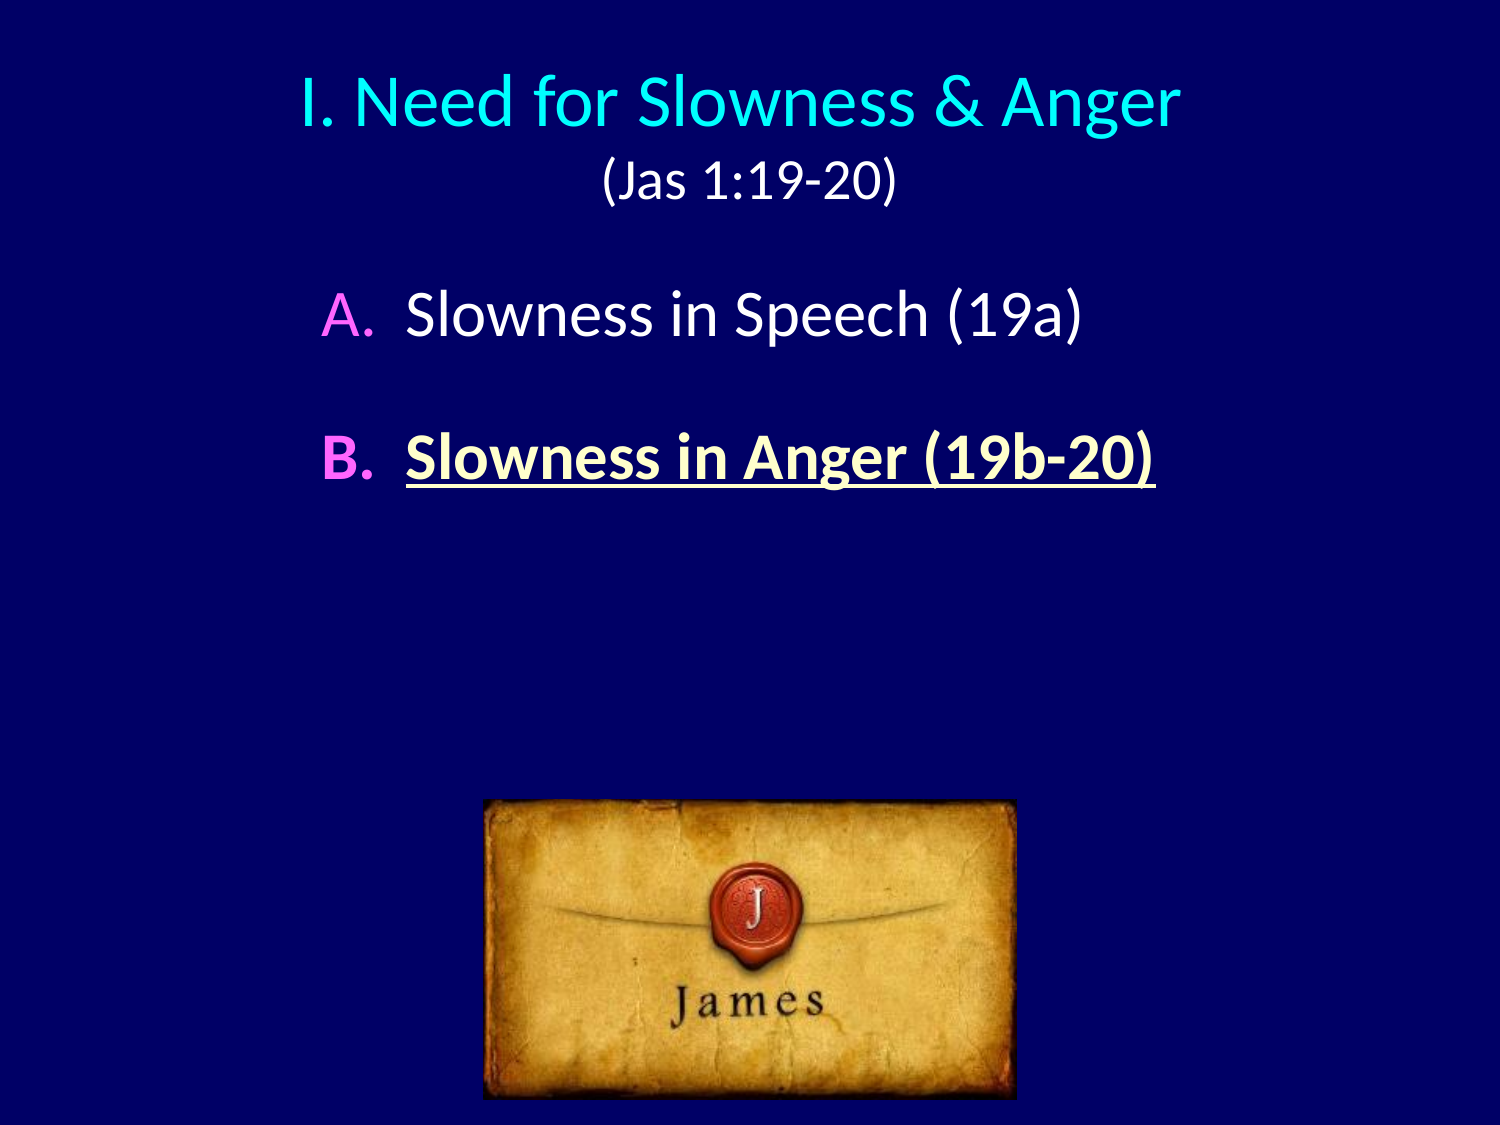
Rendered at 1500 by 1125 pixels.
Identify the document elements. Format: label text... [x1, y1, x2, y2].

title I. Need for Slowness & Anger (Jas 1:19-20) [112, 37, 1388, 225]
list Slowness in Speech (19a) Slowness in Anger (19b-20) [305, 262, 1194, 776]
picture [483, 799, 1017, 1101]
